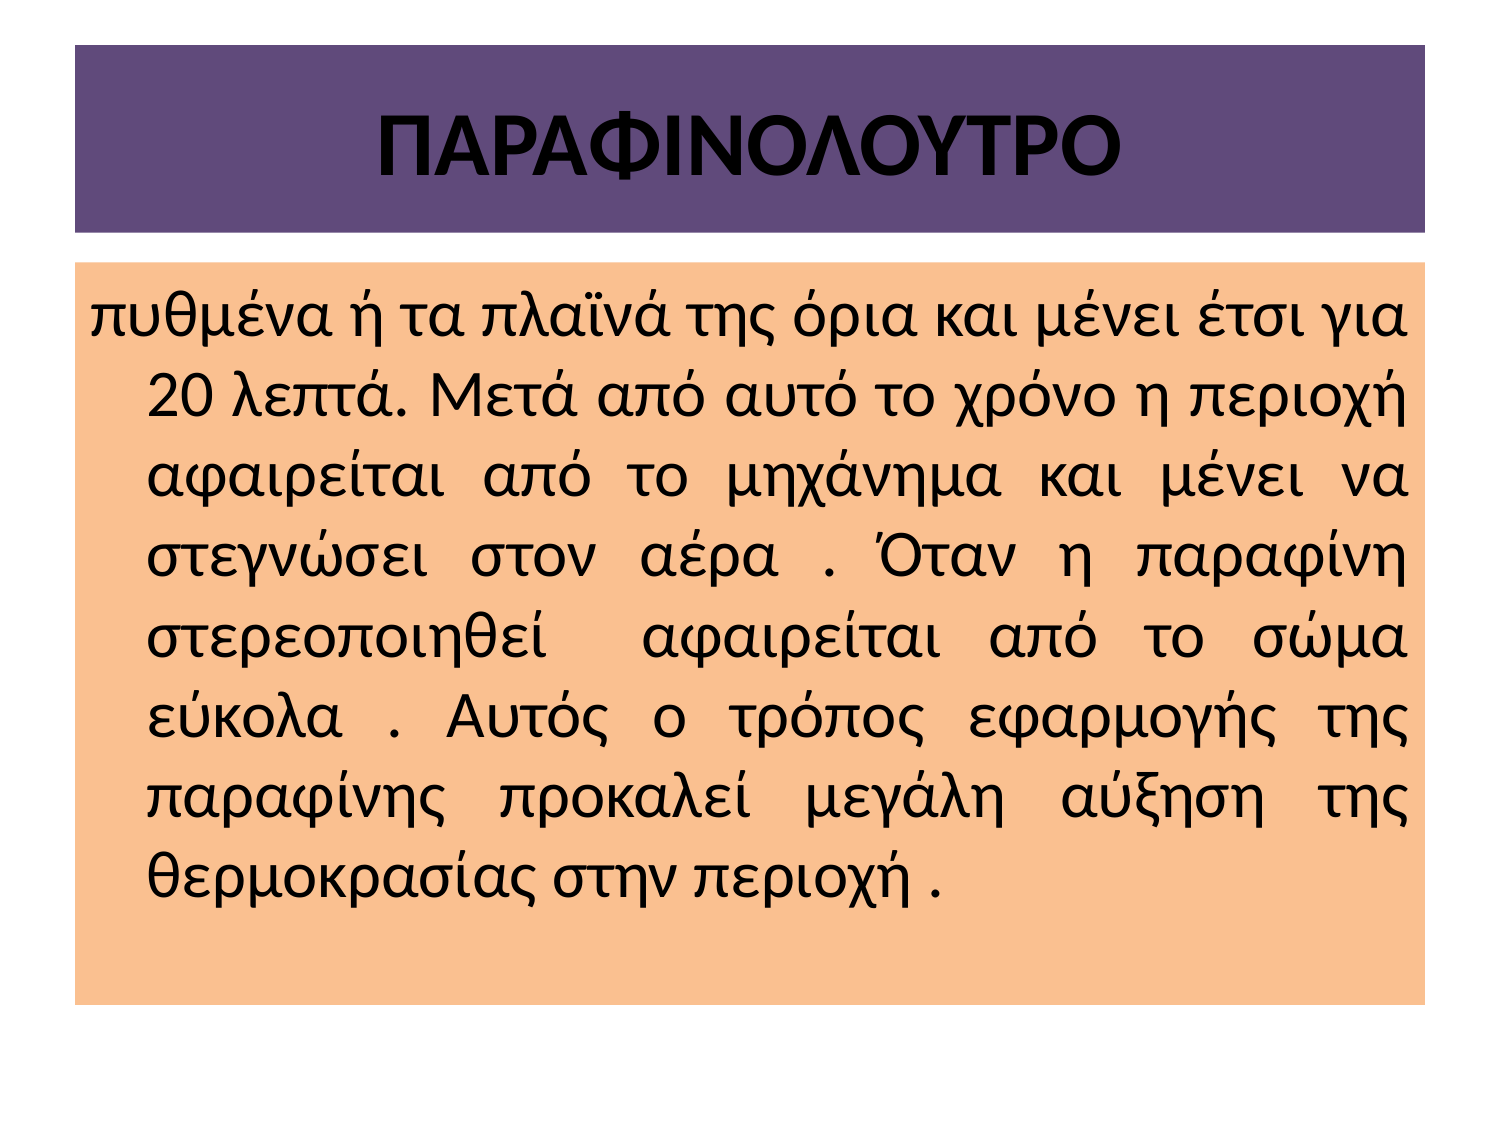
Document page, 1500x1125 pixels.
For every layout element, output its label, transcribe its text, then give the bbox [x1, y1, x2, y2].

list πυθμένα ή τα πλαϊνά της όρια και μένει έτσι για 20 λεπτά. Μετά από αυτό το χρόνο η περιοχή αφαιρείται από το μηχάνημα και μένει να στεγνώσει στον αέρα . Όταν η παραφίνη στερεοποιηθεί αφαιρείται από το σώμα εύκολα . Αυτός ο τρόπος εφαρμογής της παραφίνης προκαλεί μεγάλη αύξηση της θερμοκρασίας στην περιοχή . [75, 262, 1425, 1005]
title ΠΑΡΑΦΙΝΟΛΟΥΤΡΟ [75, 45, 1425, 233]
